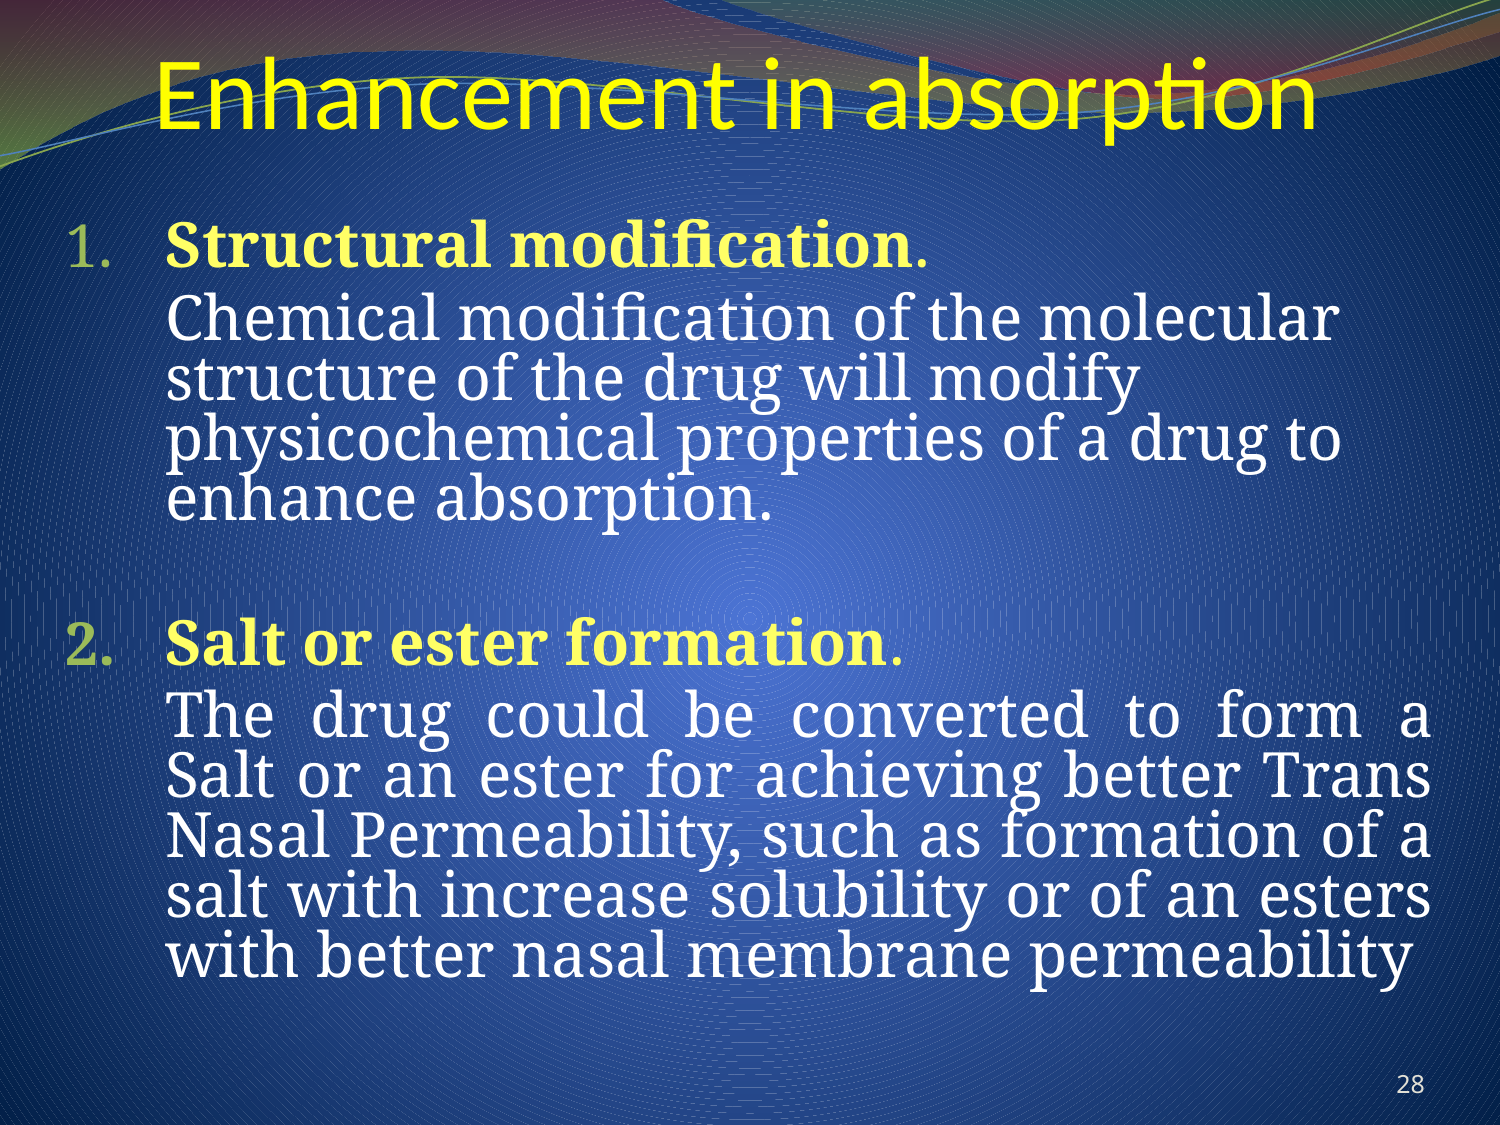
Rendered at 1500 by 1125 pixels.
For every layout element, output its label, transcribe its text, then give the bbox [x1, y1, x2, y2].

slide_number 28 [1299, 1042, 1425, 1103]
title Enhancement in absorption [62, 37, 1413, 151]
list Structural modification. Chemical modification of the molecular structure of the drug will modify physicochemical properties of a drug to enhance absorption. Salt or ester formation. The drug could be converted to form a Salt or an ester for achieving better Trans Nasal Permeability, such as formation of a salt with increase solubility or of an esters with better nasal membrane permeability [49, 212, 1451, 993]
